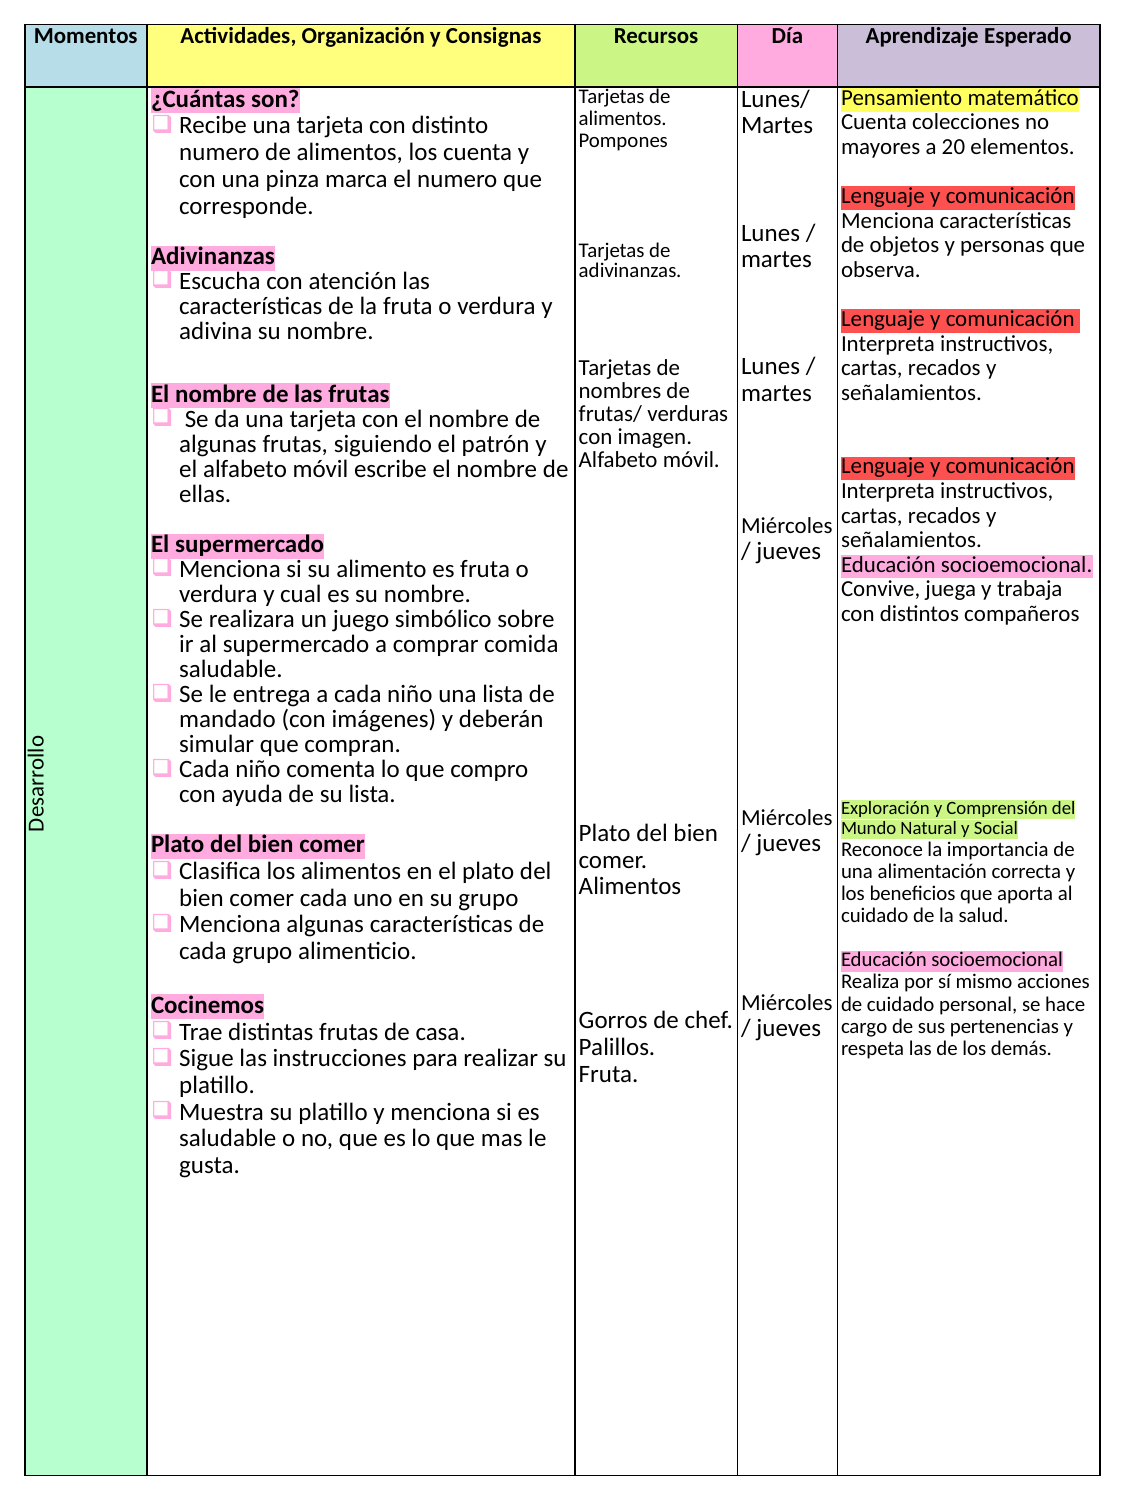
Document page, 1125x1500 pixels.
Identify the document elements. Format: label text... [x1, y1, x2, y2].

table_cell Tarjetas de alimentos. Pompones Tarjetas de adivinanzas. Tarjetas de nombres de frutas/ verduras con imagen. Alfabeto móvil. Plato del bien comer. Alimentos Gorros de chef. Palillos. Fruta. [576, 88, 737, 1475]
table_header Recursos [576, 25, 737, 86]
table_cell Lunes/ Martes Lunes /martes Lunes /martes Miércoles/ jueves Miércoles/ jueves Miércoles/ jueves [738, 88, 837, 1475]
table_header Aprendizaje Esperado [838, 25, 1099, 86]
table_cell ¿Cuántas son? Recibe una tarjeta con distinto numero de alimentos, los cuenta y con una pinza marca el numero que corresponde. Adivinanzas Escucha con atención las características de la fruta o verdura y adivina su nombre. El nombre de las frutas Se da una tarjeta con el nombre de algunas frutas, siguiendo el patrón y el alfabeto móvil escribe el nombre de ellas. El supermercado Menciona si su alimento es fruta o verdura y cual es su nombre. Se realizara un juego simbólico sobre ir al supermercado a comprar comida saludable. Se le entrega a cada niño una lista de mandado (con imágenes) y deberán simular que compran. Cada niño comenta lo que compro con ayuda de su lista. Plato del bien comer Clasifica los alimentos en el plato del bien comer cada uno en su grupo Menciona algunas características de cada grupo alimenticio. Cocinemos Trae distintas frutas de casa. Sigue las instrucciones para realizar su platillo. Muestra su platillo y menciona si es saludable o no, que es lo que mas le gusta. [148, 88, 574, 1475]
table_header Momentos [26, 25, 146, 86]
table_cell Pensamiento matemático Cuenta colecciones no mayores a 20 elementos. Lenguaje y comunicación Menciona características de objetos y personas que observa. Lenguaje y comunicación Interpreta instructivos, cartas, recados y señalamientos. Lenguaje y comunicación Interpreta instructivos, cartas, recados y señalamientos. Educación socioemocional. Convive, juega y trabaja con distintos compañeros Exploración y Comprensión del Mundo Natural y Social Reconoce la importancia de una alimentación correcta y los beneficios que aporta al cuidado de la salud. Educación socioemocional Realiza por sí mismo acciones de cuidado personal, se hace cargo de sus pertenencias y respeta las de los demás. [838, 88, 1099, 1475]
table_header Día [738, 25, 837, 86]
table_cell Desarrollo [26, 88, 146, 1475]
table_header Actividades, Organización y Consignas [148, 25, 574, 86]
